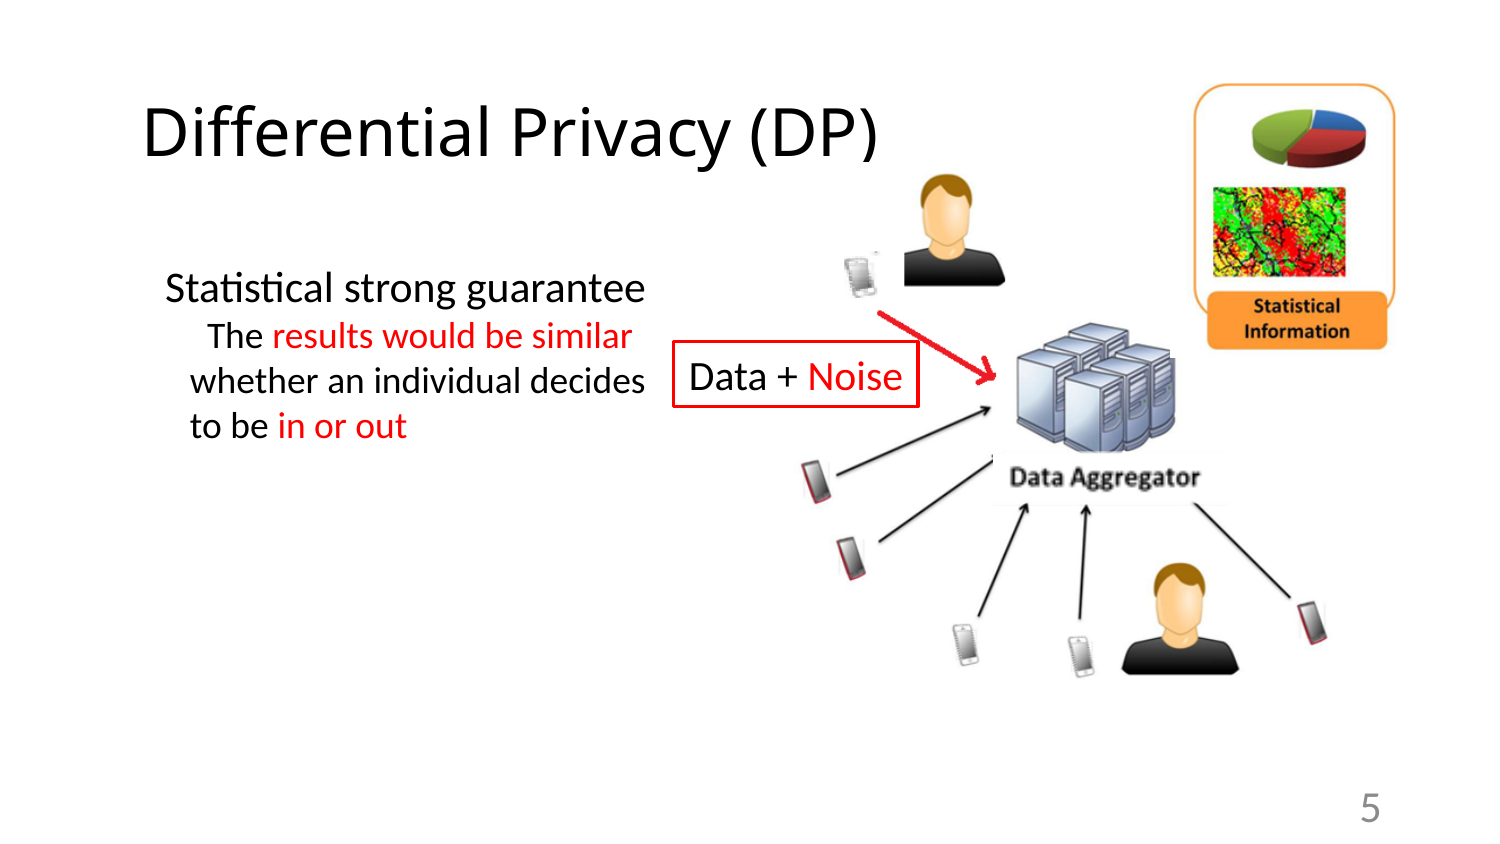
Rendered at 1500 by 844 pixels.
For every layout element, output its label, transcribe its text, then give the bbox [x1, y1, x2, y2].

picture [781, 44, 1500, 681]
text_box Data + Noise [673, 341, 781, 407]
title Differential Privacy (DP) [103, 44, 1170, 208]
text_box Statistical strong guarantee The results would be similar whether an individual decides to be in or out [150, 251, 663, 454]
slide_number 5 [1059, 782, 1397, 827]
